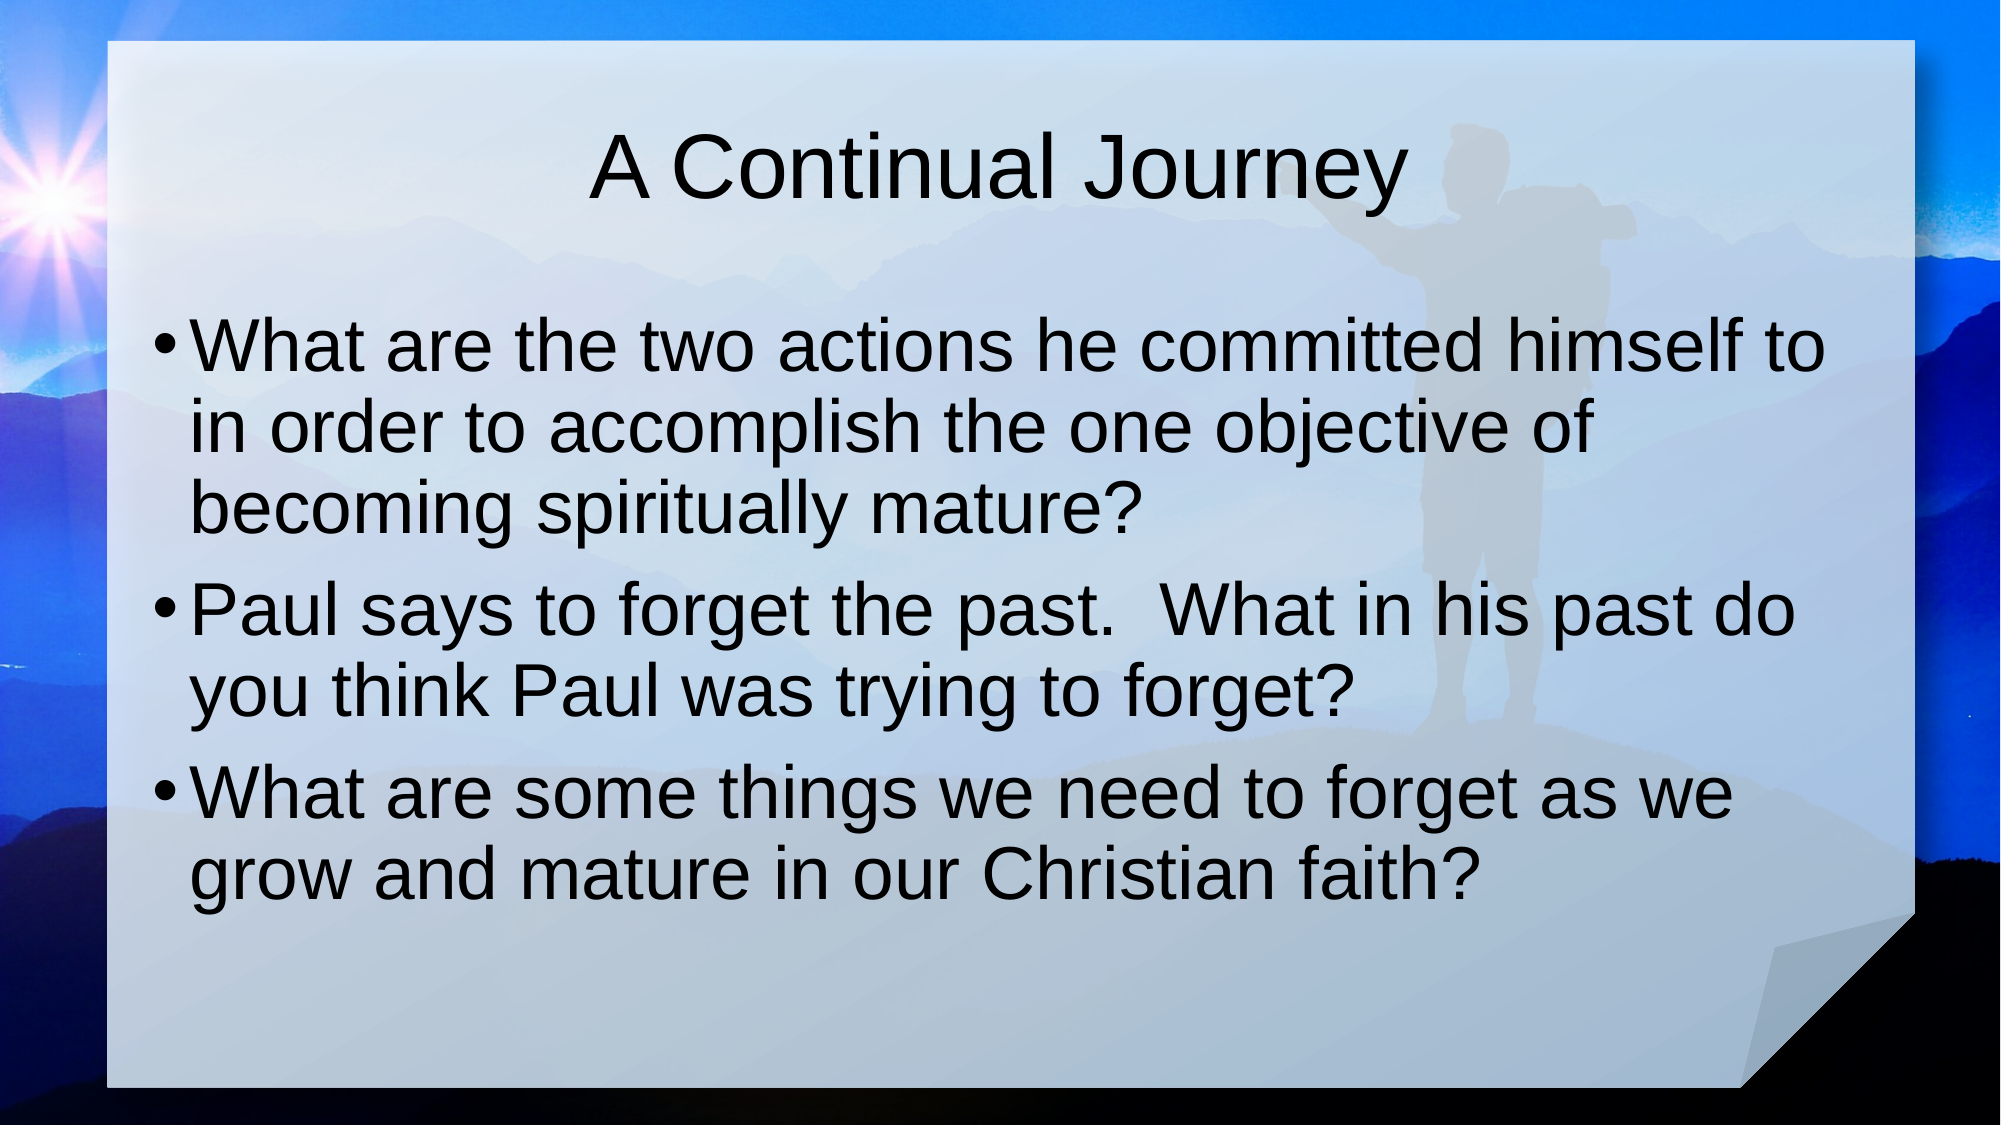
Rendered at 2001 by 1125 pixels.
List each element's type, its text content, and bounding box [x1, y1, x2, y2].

list What are the two actions he committed himself to in order to accomplish the one objective of becoming spiritually mature? Paul says to forget the past. What in his past do you think Paul was trying to forget? What are some things we need to forget as we grow and mature in our Christian faith? [137, 299, 1863, 1014]
title A Continual Journey [137, 59, 1863, 278]
picture [0, 0, 2001, 1125]
